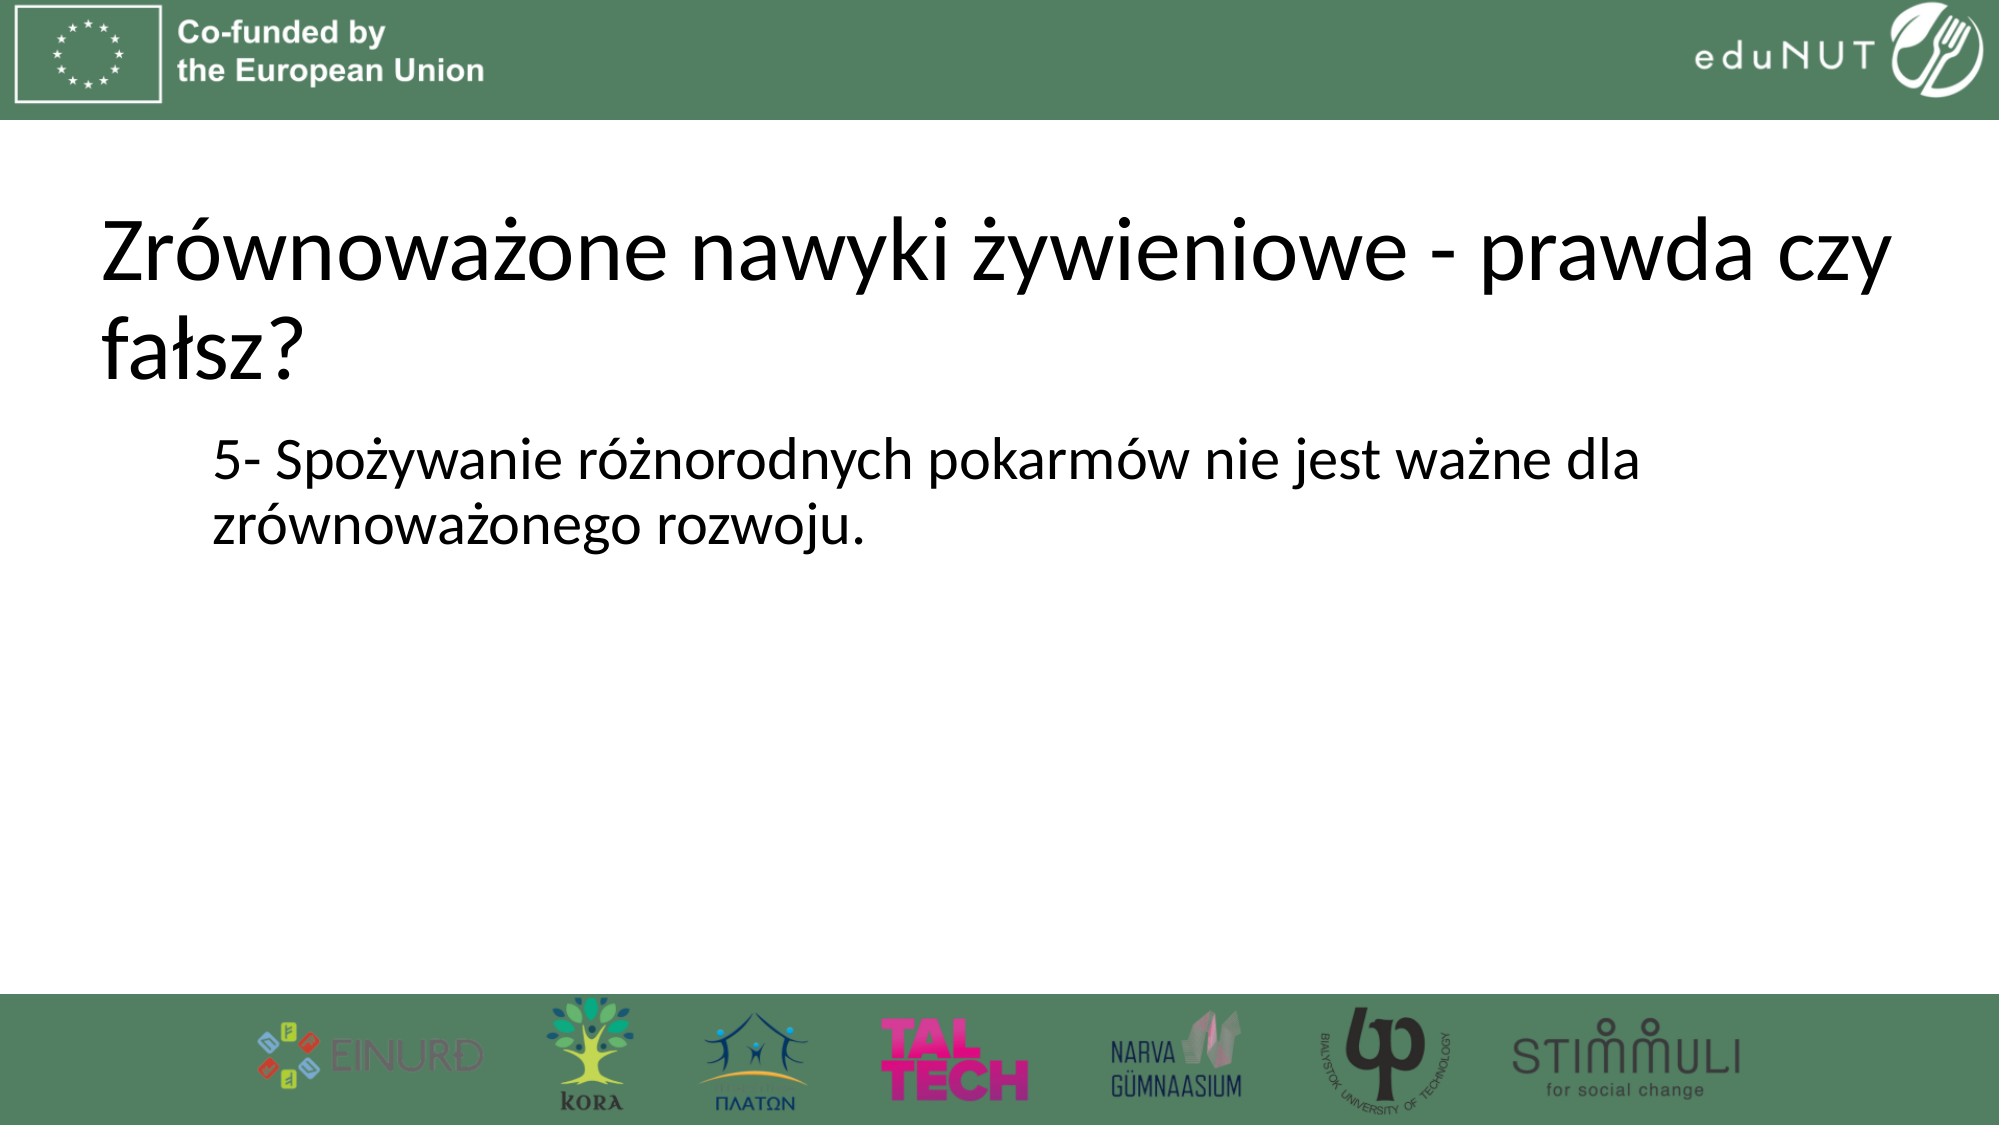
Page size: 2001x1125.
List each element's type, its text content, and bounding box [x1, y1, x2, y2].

picture [0, 0, 93, 120]
picture [0, 994, 1999, 1125]
list 5- Spożywanie różnorodnych pokarmów nie jest ważne dla zrównoważonego rozwoju. [205, 419, 1954, 653]
picture [1995, 0, 1999, 120]
title Zrównoważone nawyki żywieniowe - prawda czy fałsz? [93, 0, 1995, 407]
